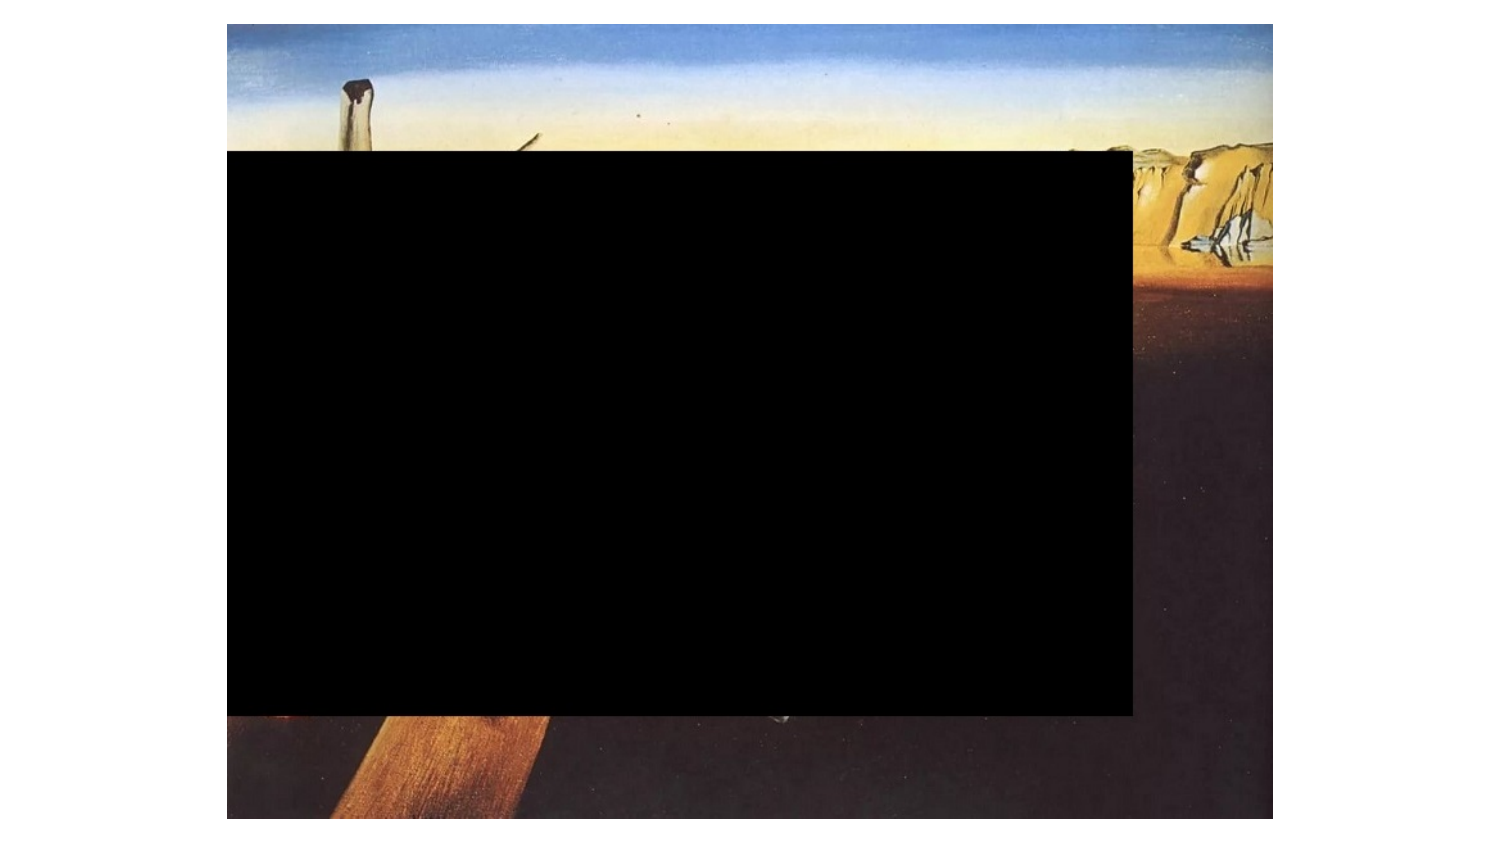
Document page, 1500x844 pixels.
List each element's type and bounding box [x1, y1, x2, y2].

picture [227, 24, 1273, 819]
